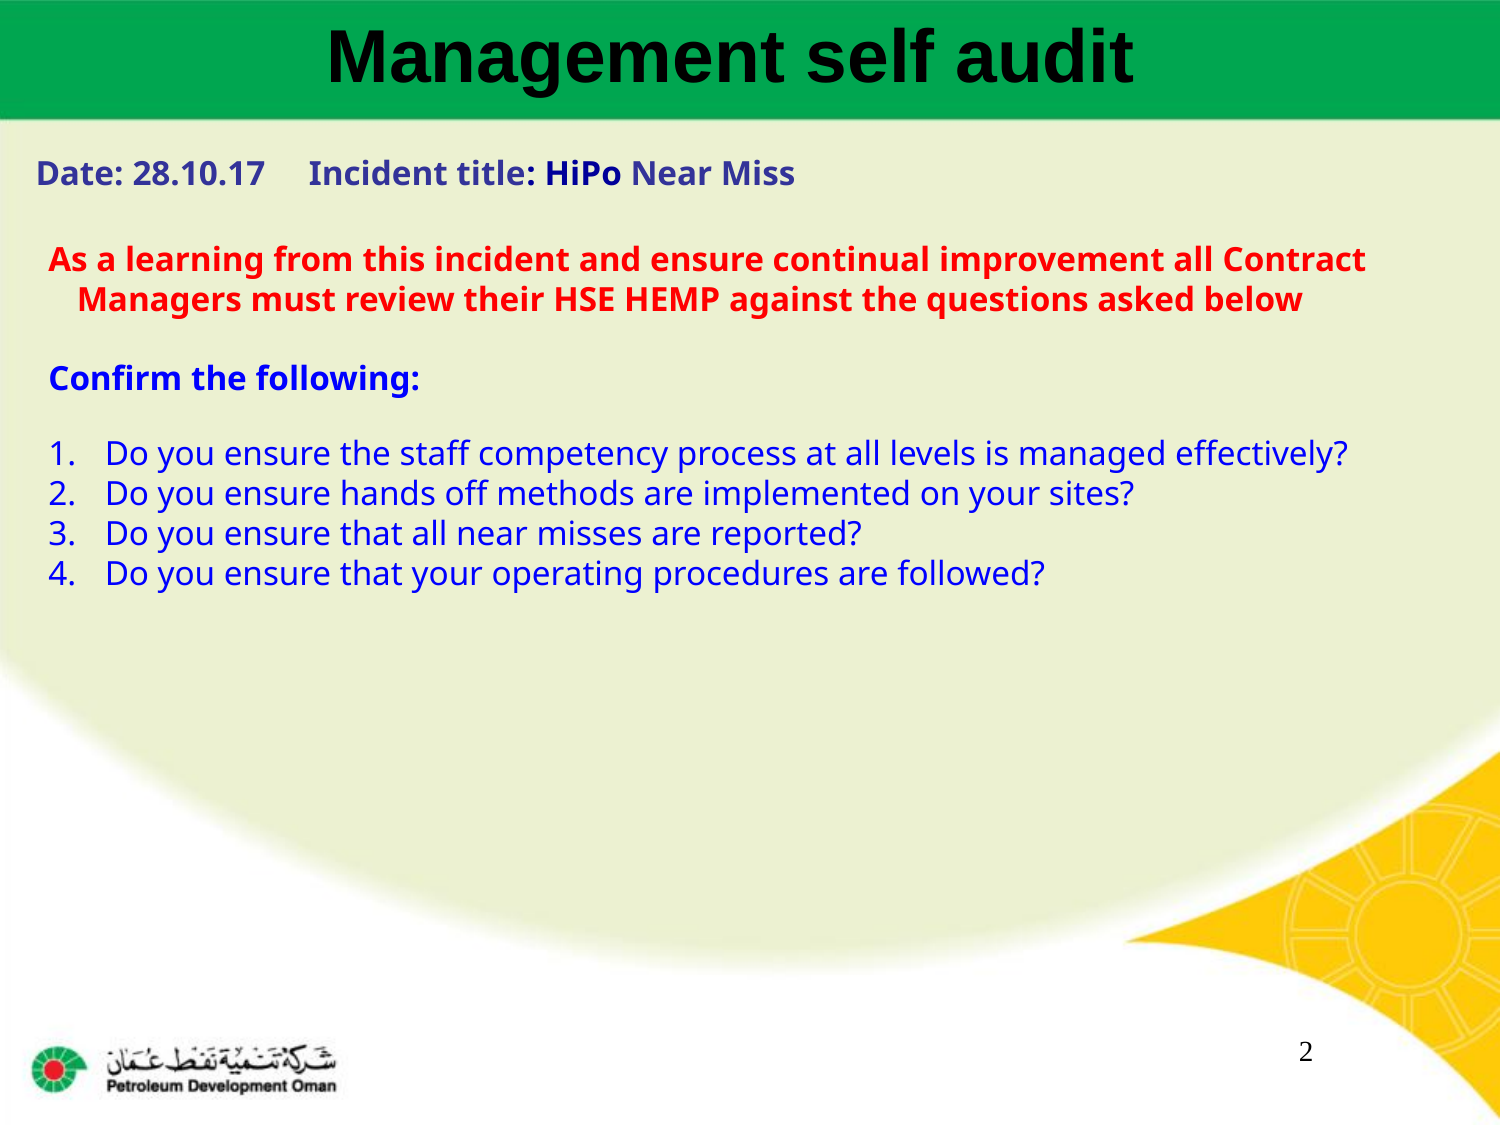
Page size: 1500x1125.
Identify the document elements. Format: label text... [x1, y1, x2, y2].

text_box As a learning from this incident and ensure continual improvement all Contract Managers must review their HSE HEMP against the questions asked below Confirm the following: Do you ensure the staff competency process at all levels is managed effectively? Do you ensure hands off methods are implemented on your sites? Do you ensure that all near misses are reported? Do you ensure that your operating procedures are followed? [33, 200, 1463, 620]
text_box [1, 0, 1466, 126]
text_box Date: 28.10.17 Incident title: HiPo Near Miss [20, 144, 849, 200]
picture [0, 0, 1500, 1125]
slide_number 2 [1149, 1024, 1463, 1101]
